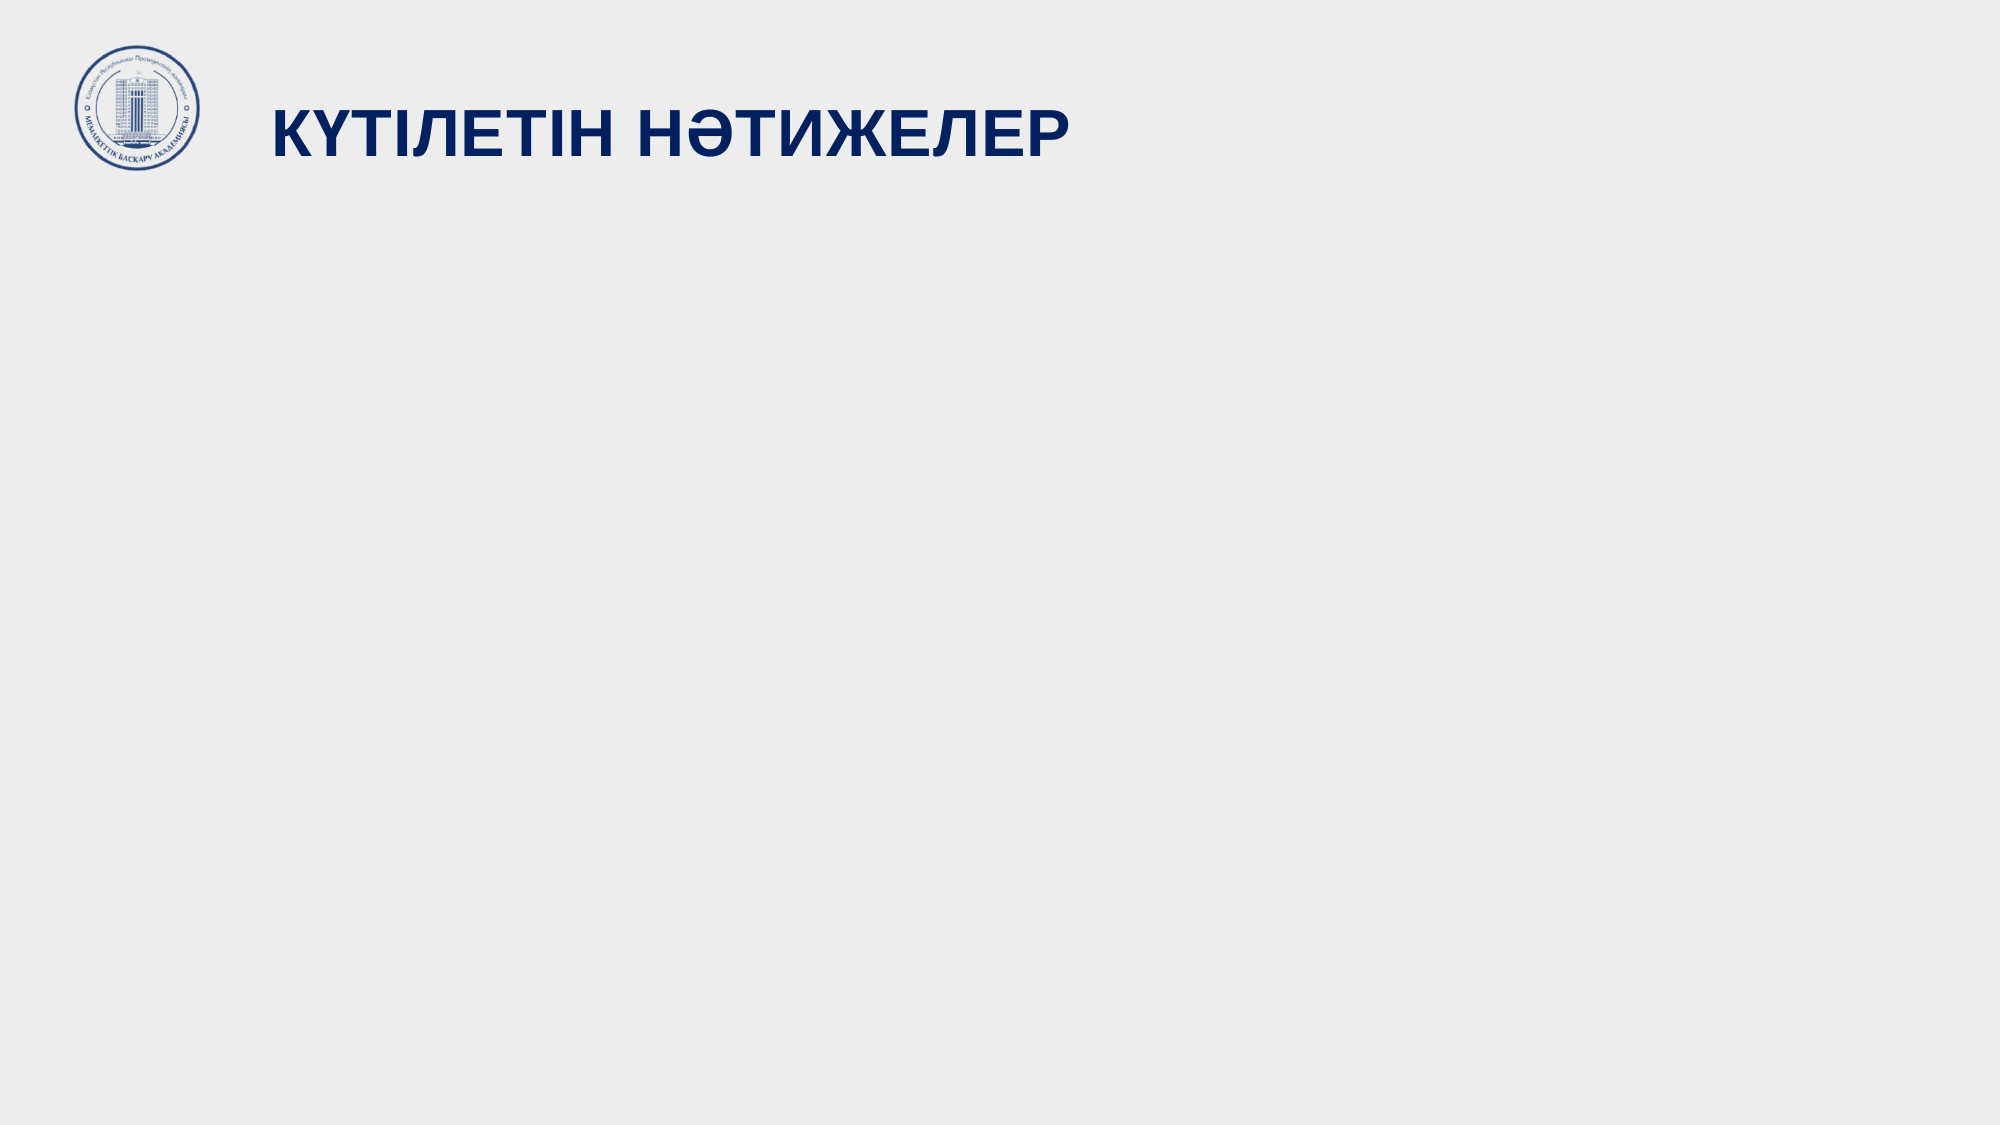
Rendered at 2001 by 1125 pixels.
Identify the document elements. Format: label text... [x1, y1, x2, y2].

picture [0, 0, 2000, 1125]
text_box КҮТІЛЕТІН НӘТИЖЕЛЕР [125, 84, 1219, 175]
